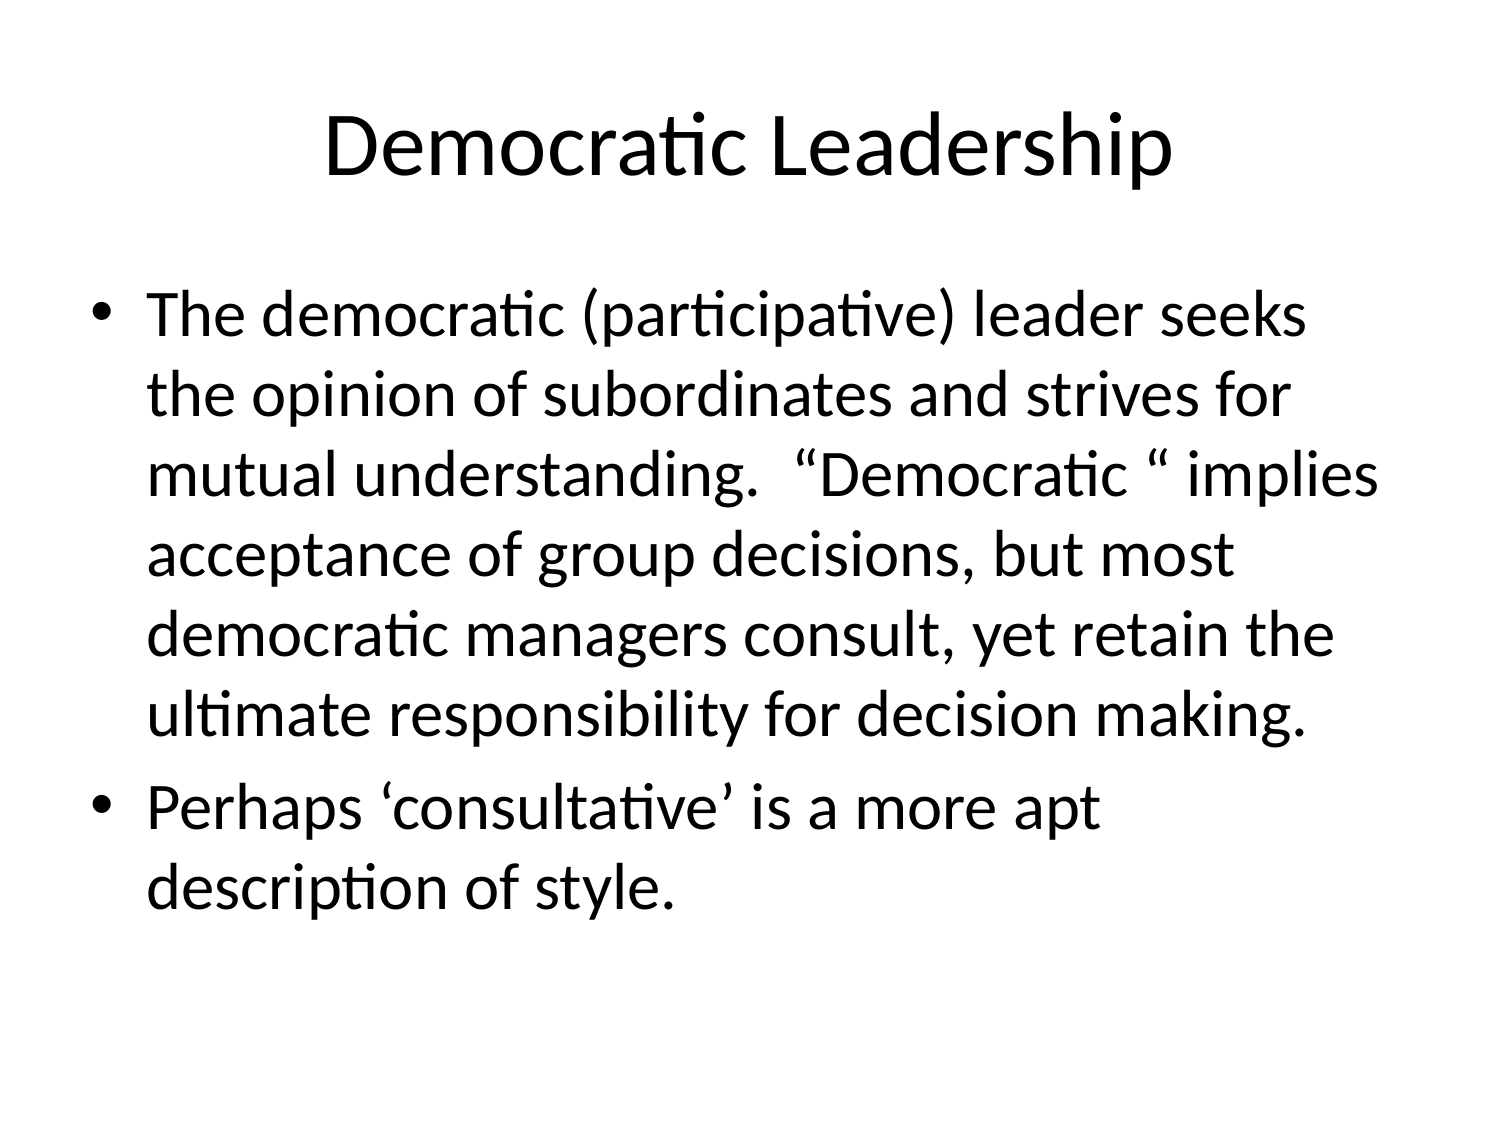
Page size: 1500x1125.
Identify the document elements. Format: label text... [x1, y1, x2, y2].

title Democratic Leadership [75, 45, 1425, 233]
list The democratic (participative) leader seeks the opinion of subordinates and strives for mutual understanding. “Democratic “ implies acceptance of group decisions, but most democratic managers consult, yet retain the ultimate responsibility for decision making. Perhaps ‘consultative’ is a more apt description of style. [75, 262, 1425, 1005]
